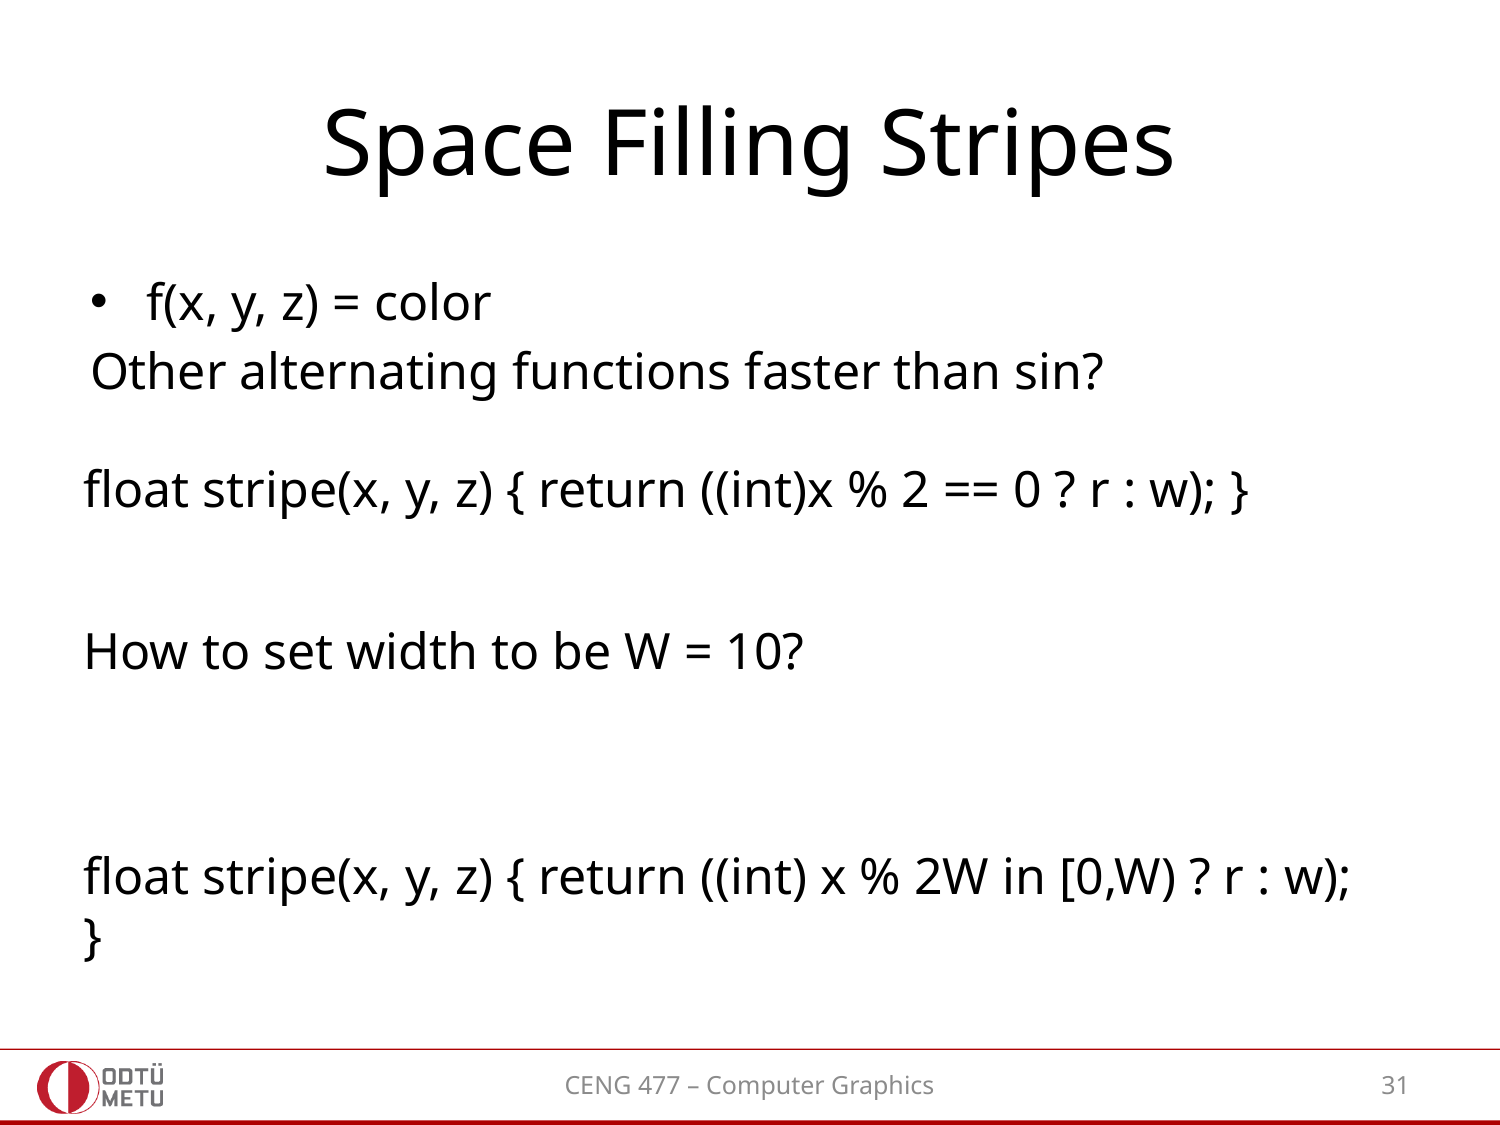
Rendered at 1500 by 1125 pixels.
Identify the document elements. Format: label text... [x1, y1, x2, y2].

picture [37, 1061, 163, 1114]
text_box How to set width to be W = 10? [68, 611, 1325, 687]
list f(x, y, z) = color Other alternating functions faster than sin? [75, 262, 1425, 1005]
title Space Filling Stripes [75, 45, 1425, 233]
slide_number 31 [1074, 1056, 1425, 1117]
text_box float stripe(x, y, z) { return ((int) x % 2W in [0,W) ? r : w); } [68, 836, 1375, 972]
footer CENG 477 – Computer Graphics [512, 1056, 988, 1117]
text_box float stripe(x, y, z) { return ((int)x % 2 == 0 ? r : w); } [68, 449, 1325, 525]
